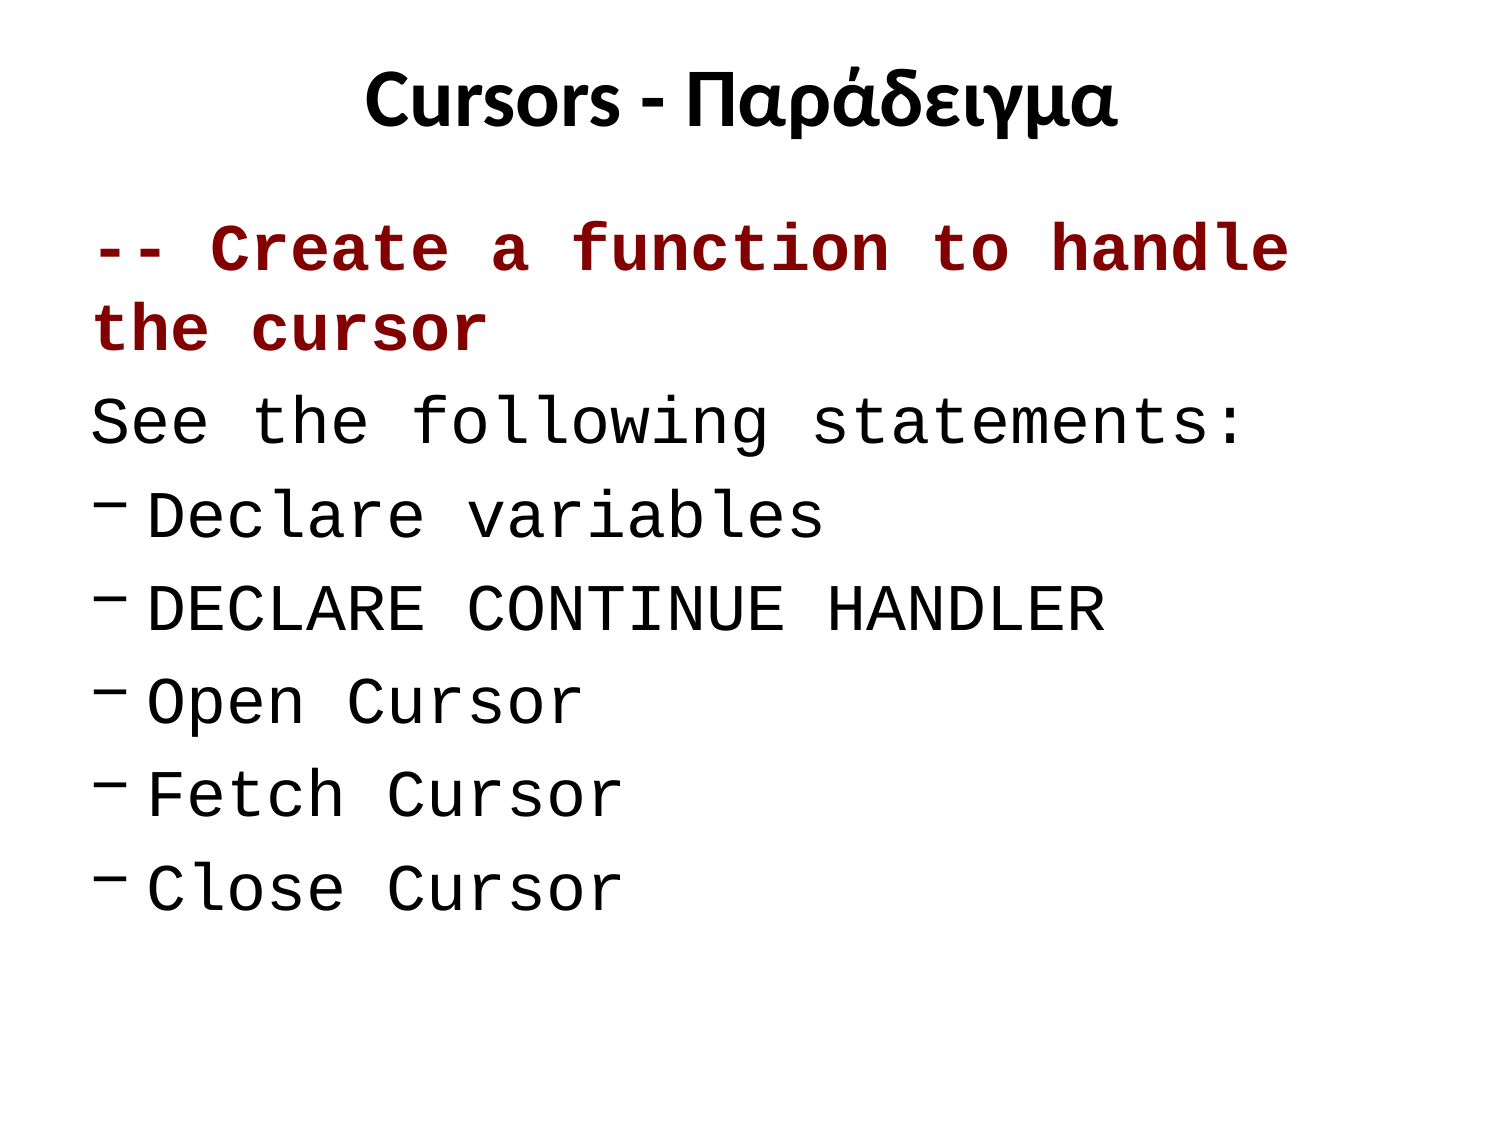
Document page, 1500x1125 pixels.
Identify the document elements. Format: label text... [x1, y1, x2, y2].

title Cursors - Παράδειγμα [76, 19, 1427, 169]
list -- Create a function to handle the cursor See the following statements: Declare variables DECLARE CONTINUE HANDLER Open Cursor Fetch Cursor Close Cursor [75, 196, 1425, 1024]
